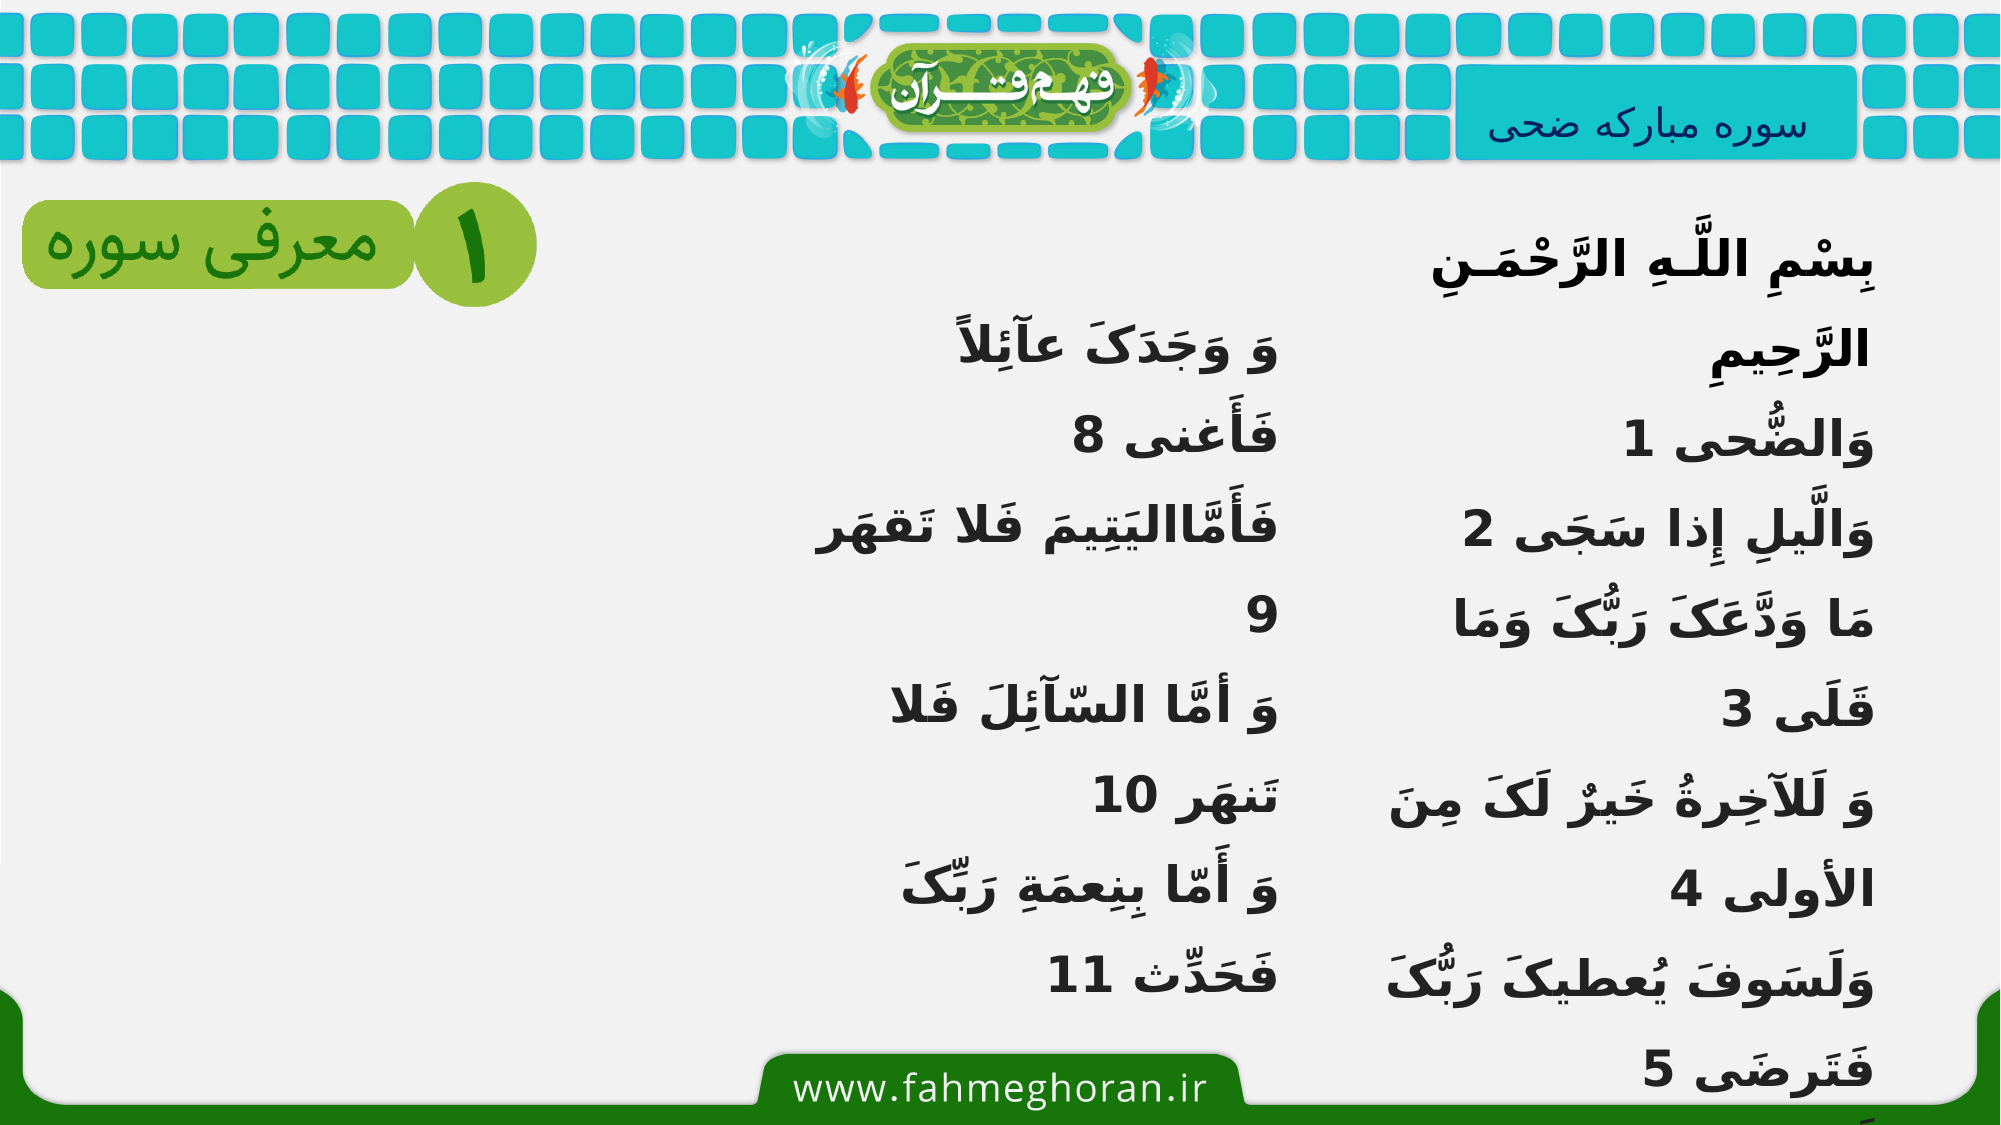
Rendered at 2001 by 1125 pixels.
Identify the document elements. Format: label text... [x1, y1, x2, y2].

picture [0, 0, 2001, 1125]
text_box بِسْمِ اللَّـهِ الرَّ‌حْمَـنِ الرَّ‌حِيمِ وَالضُّحی 1 وَالَّیلِ إِذا سَجَی 2 مَا وَدَّعَکَ رَبُّکَ وَمَا قَلَی 3 وَ لَلآخِرةُ خَیرٌ لَکَ مِنَ الأولی 4 وَلَسَوفَ یُعطیکَ رَبُّکَ فَتَرضَی 5 أَلَم یَجِدکَ یَتِیمًا فَئَاوی 6 وَ وَجَدَکَ ضآلّاً فَهَدی 7 [1361, 189, 1892, 1125]
text_box سوره مبارکه ضحی [1450, 66, 1859, 154]
text_box وَ وَجَدَکَ عآئِلاً فَأَغنی 8 فَأَمَّاالیَتِیمَ فَلا تَقهَر 9 وَ أمَّا السّآئِلَ فَلا تَنهَر 10 وَ أَمّا بِنِعمَةِ رَبِّکَ فَحَدِّث 11 [798, 275, 1296, 1011]
